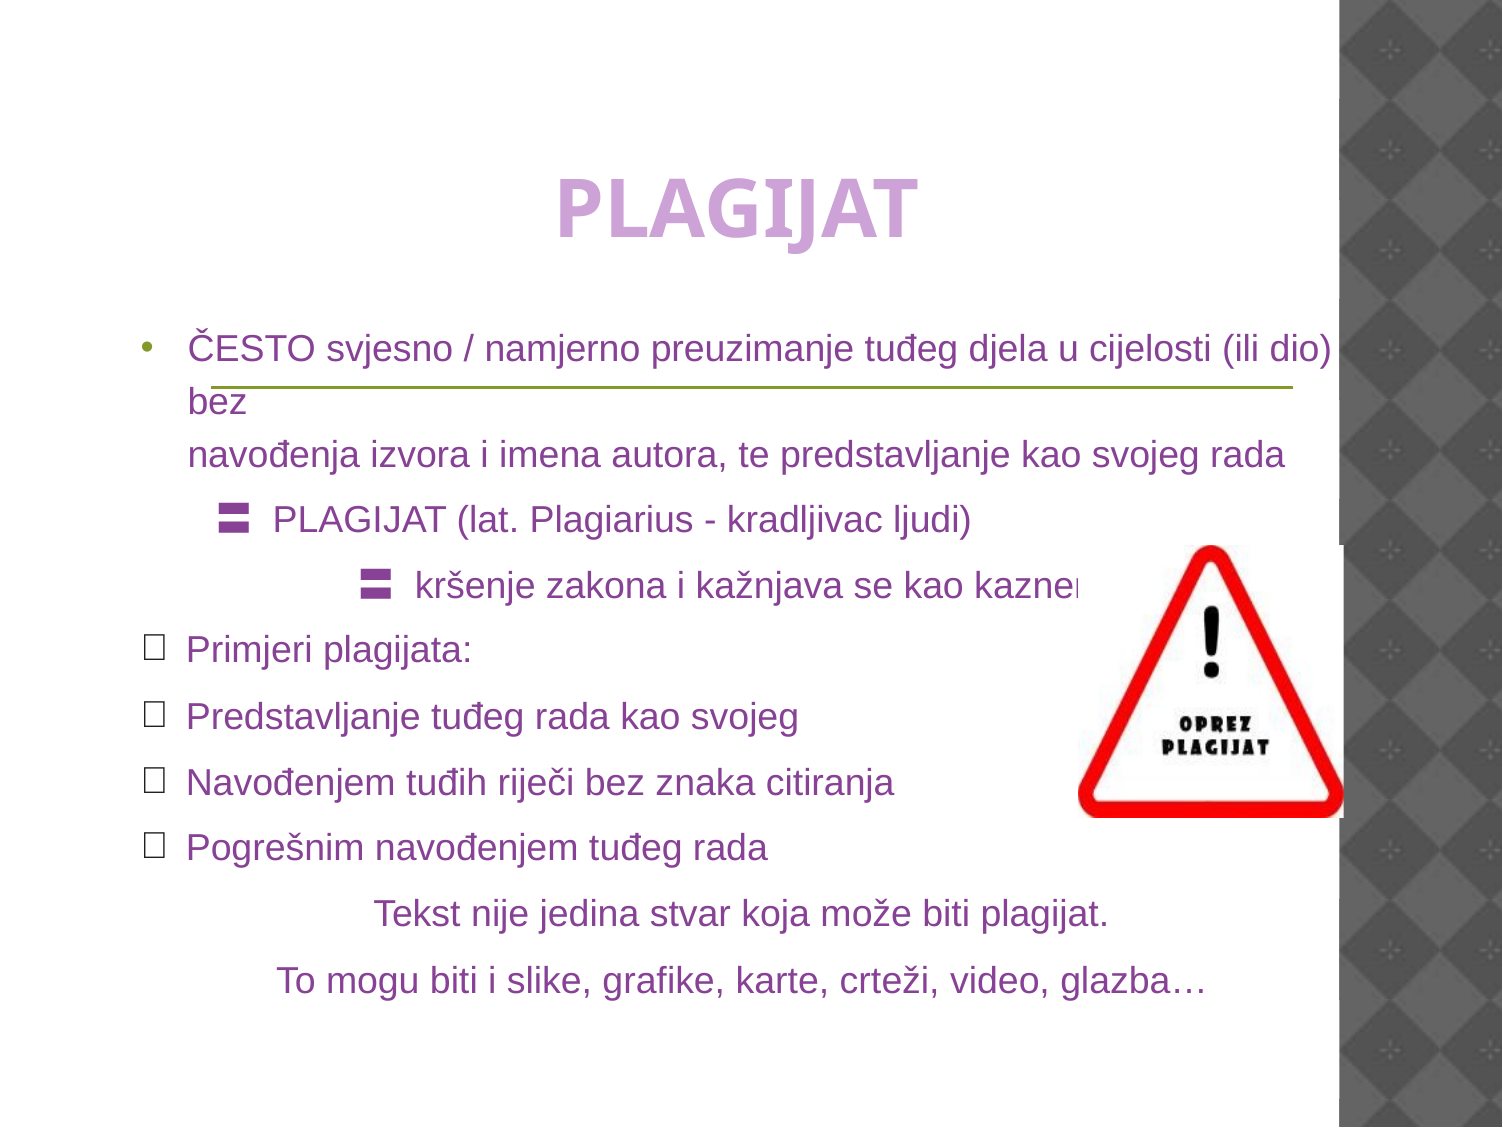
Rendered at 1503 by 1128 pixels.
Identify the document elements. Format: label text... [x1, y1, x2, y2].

text_box ČESTO svjesno / namjerno preuzimanje tuđeg djela u cijelosti (ili dio) bez navođenja izvora i imena autora, te predstavljanje kao svojeg rada 〓 PLAGIJAT (lat. Plagiarius - kradljivac ljudi) 〓 kršenje zakona i kažnjava se kao kazneno djelo Primjeri plagijata: Predstavljanje tuđeg rada kao svojeg Navođenjem tuđih riječi bez znaka citiranja Pogrešnim navođenjem tuđeg rada Tekst nije jedina stvar koja može biti plagijat. To mogu biti i slike, grafike, karte, crteži, video, glazba… [138, 313, 1335, 1001]
text_box [1078, 545, 1344, 818]
text_box PLAGIJAT [551, 153, 950, 255]
picture [1339, 0, 1502, 1127]
